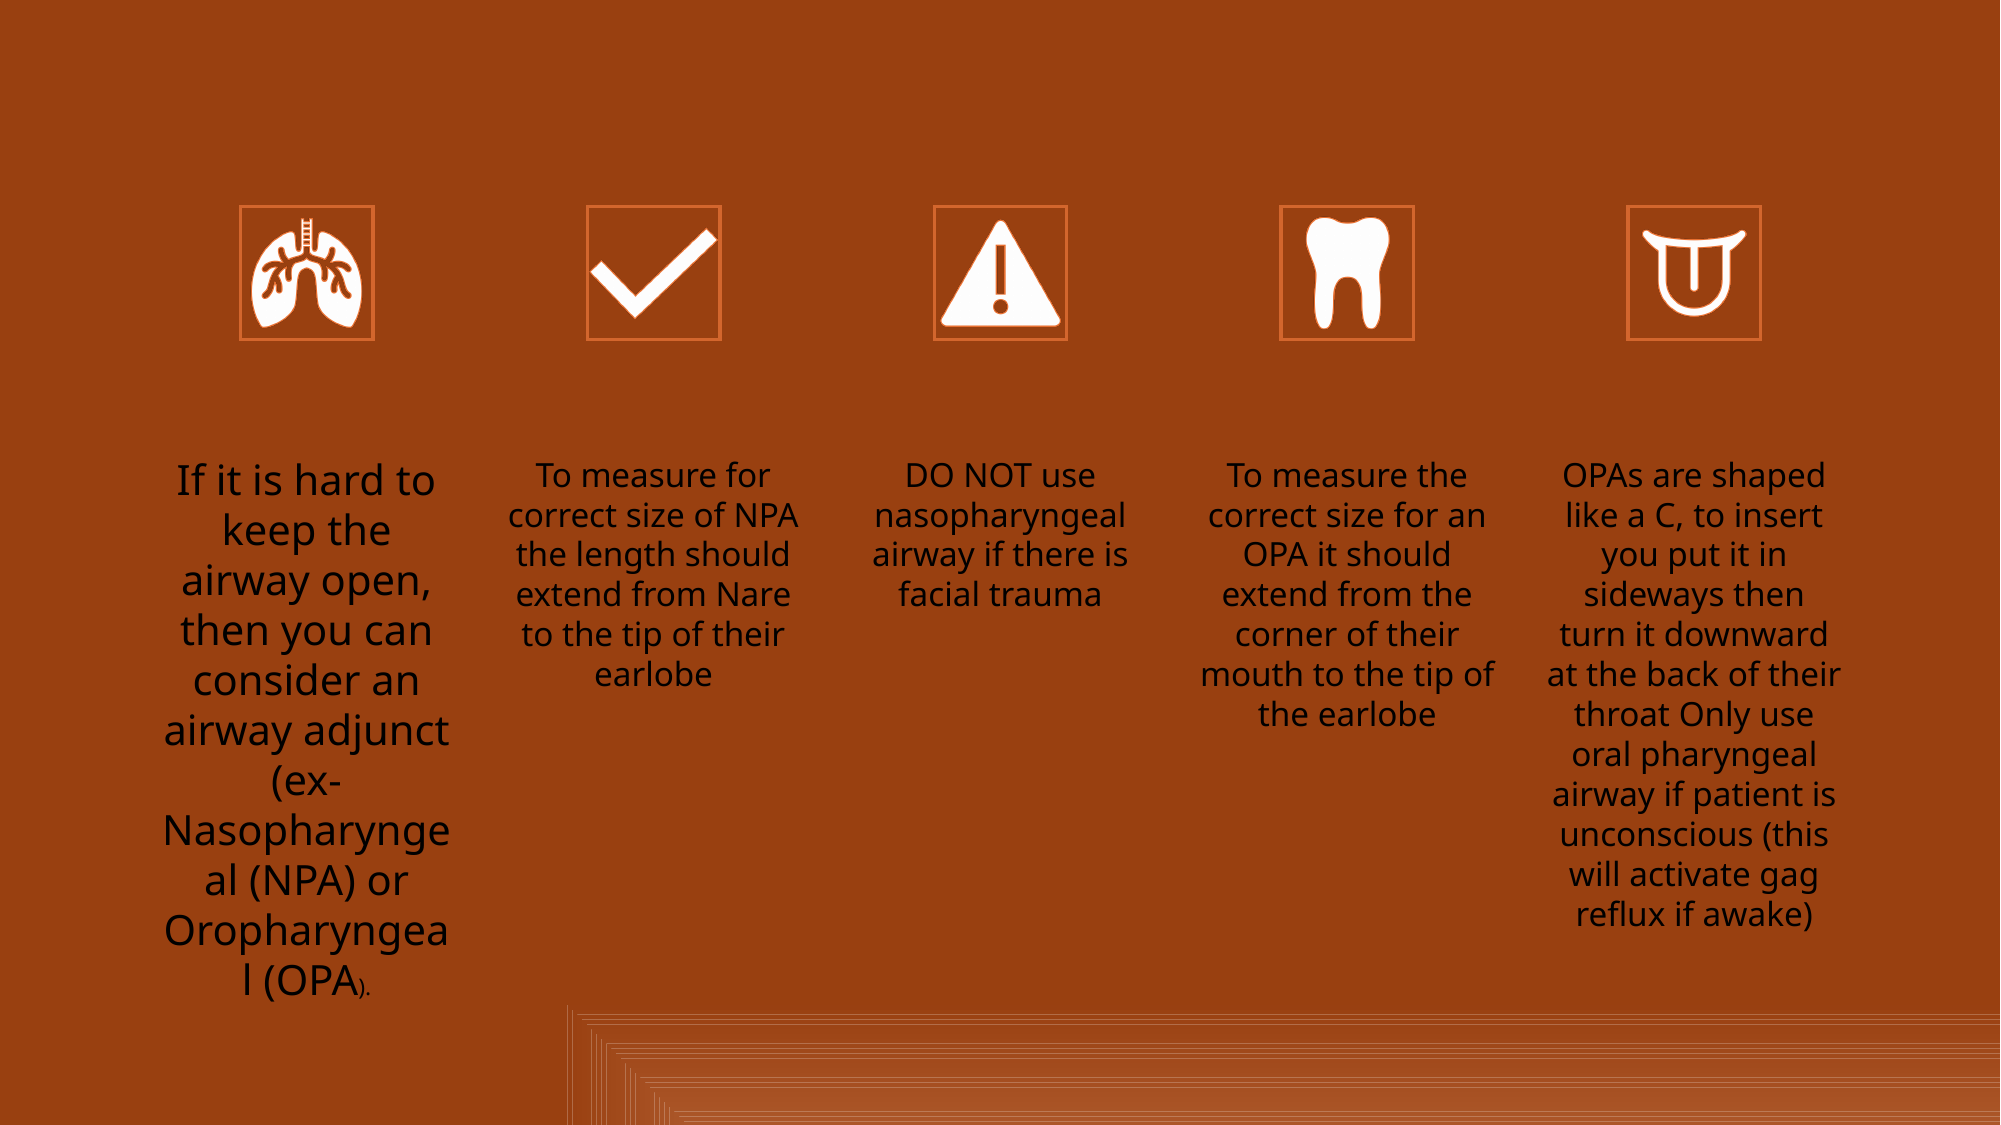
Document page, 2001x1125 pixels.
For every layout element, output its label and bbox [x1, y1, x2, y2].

text_box [106, 97, 1895, 1080]
